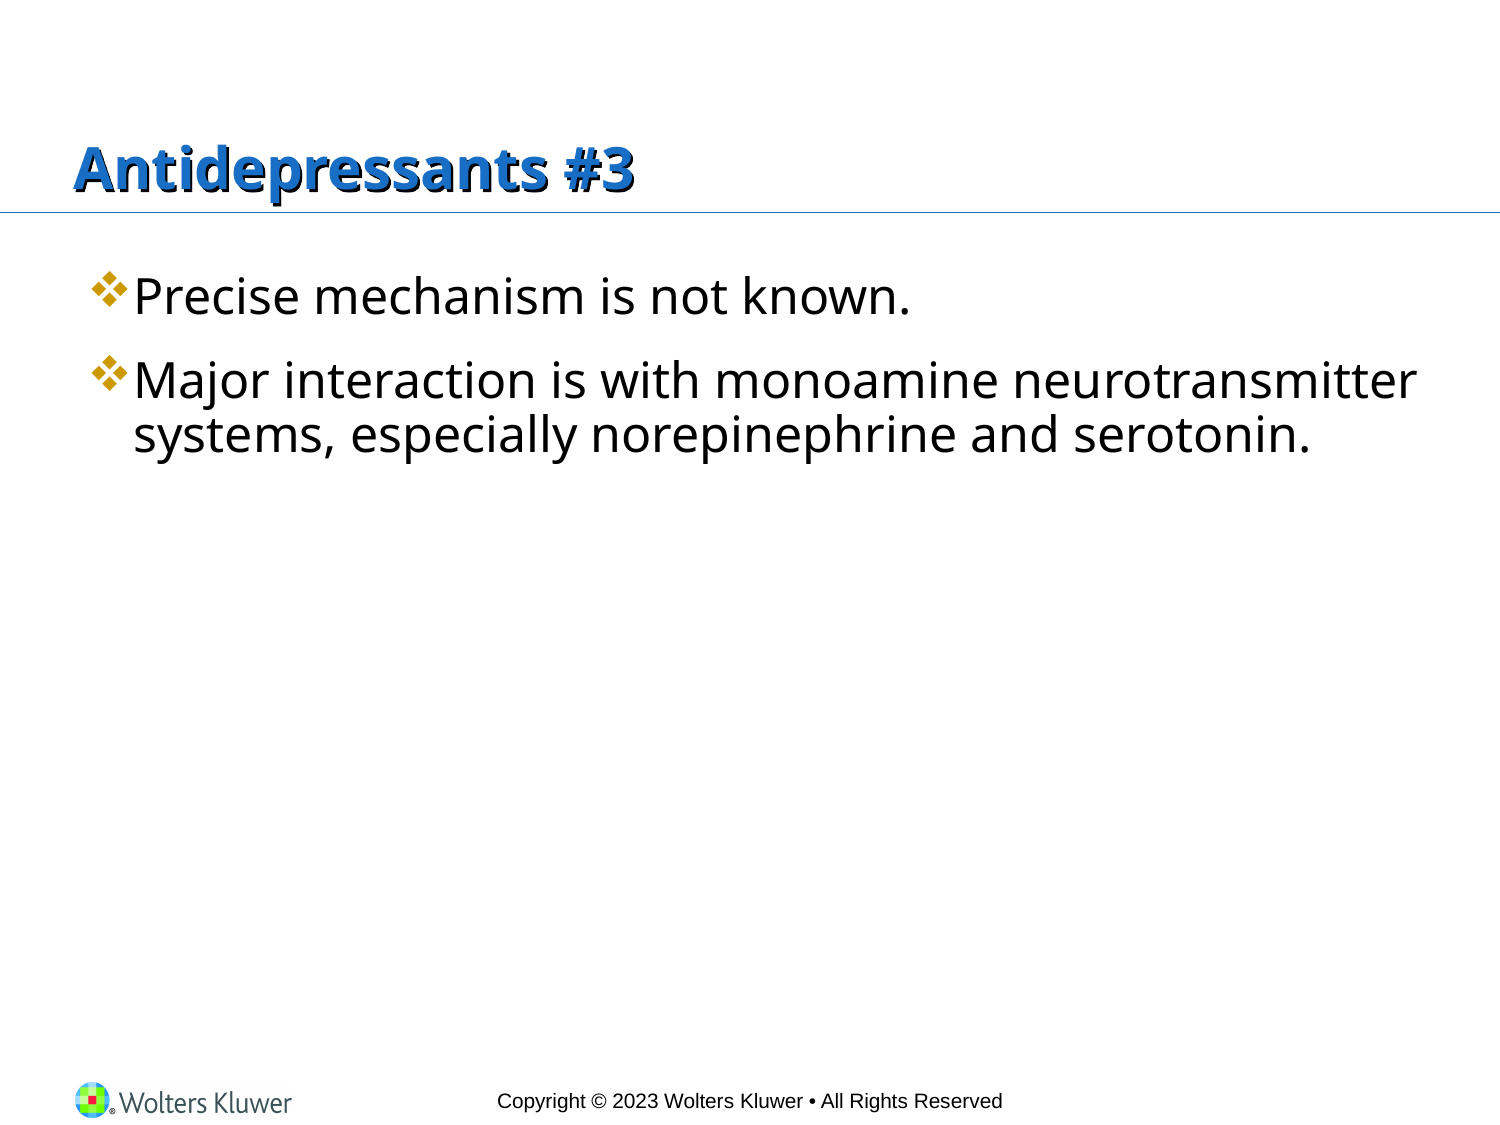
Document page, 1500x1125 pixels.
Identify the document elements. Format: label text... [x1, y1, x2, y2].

list Precise mechanism is not known. Major interaction is with monoamine neurotransmitter systems, especially norepinephrine and serotonin. [72, 263, 1486, 869]
picture [75, 1082, 292, 1118]
title Antidepressants #3 [73, 138, 1472, 203]
